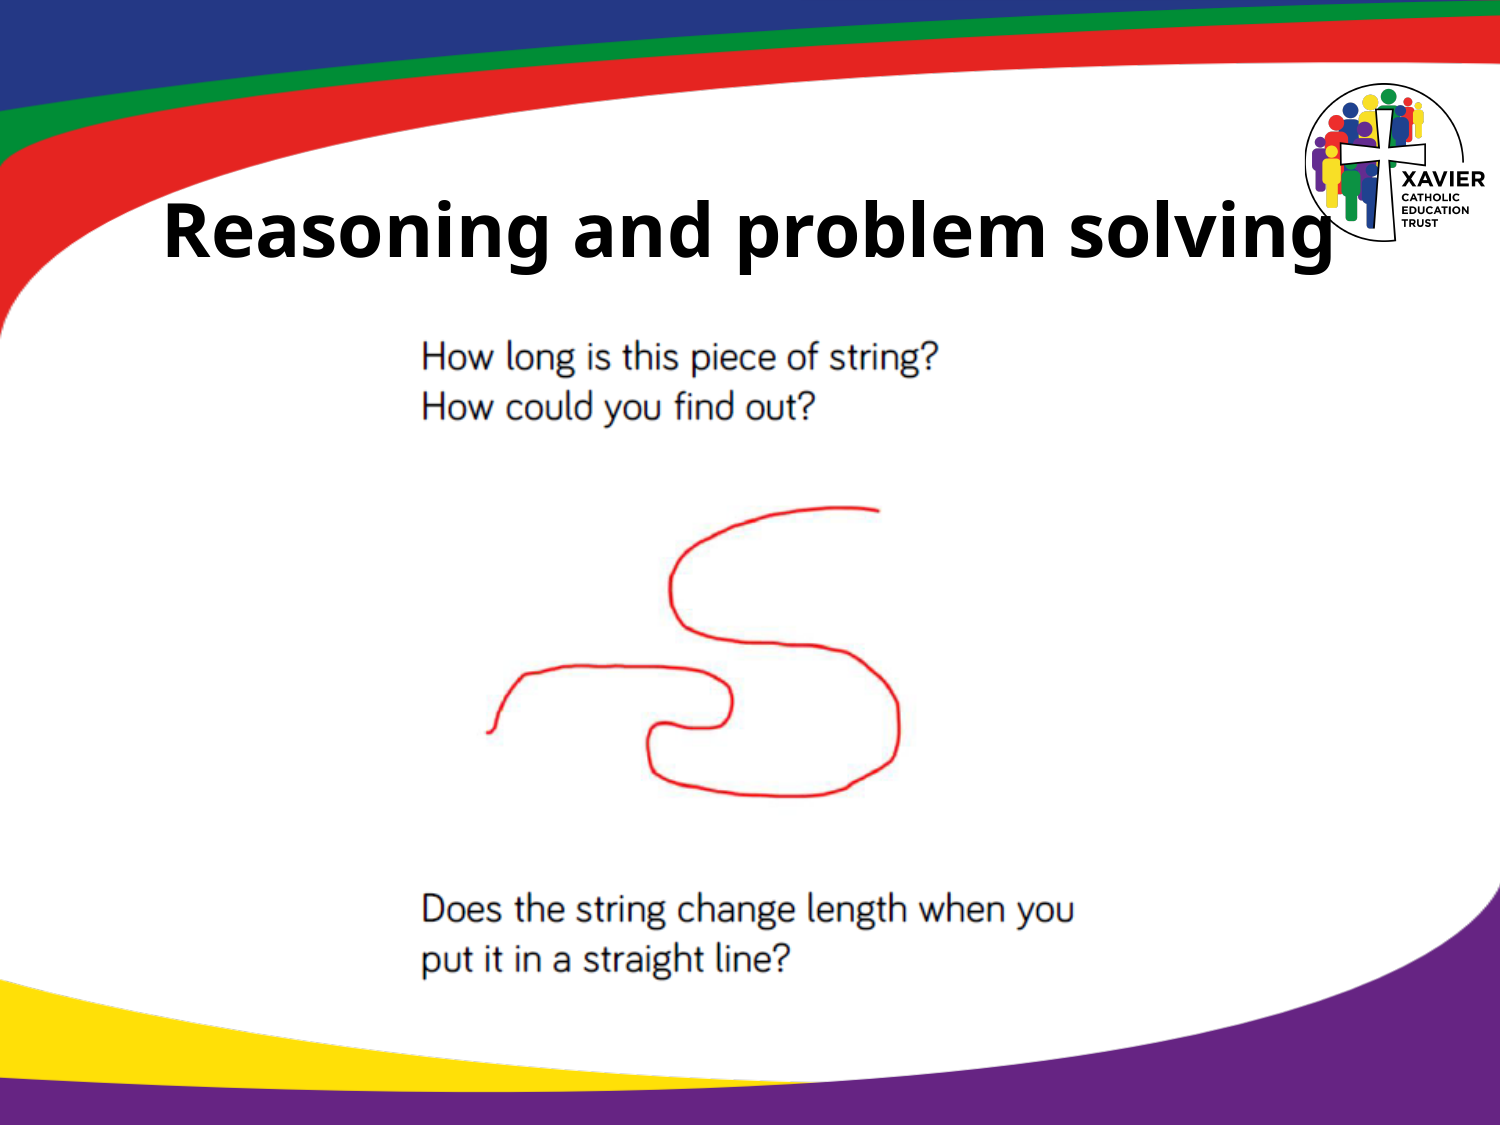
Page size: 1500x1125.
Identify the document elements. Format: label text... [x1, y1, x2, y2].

title Reasoning and problem solving [83, 124, 1417, 343]
picture [402, 326, 1098, 986]
